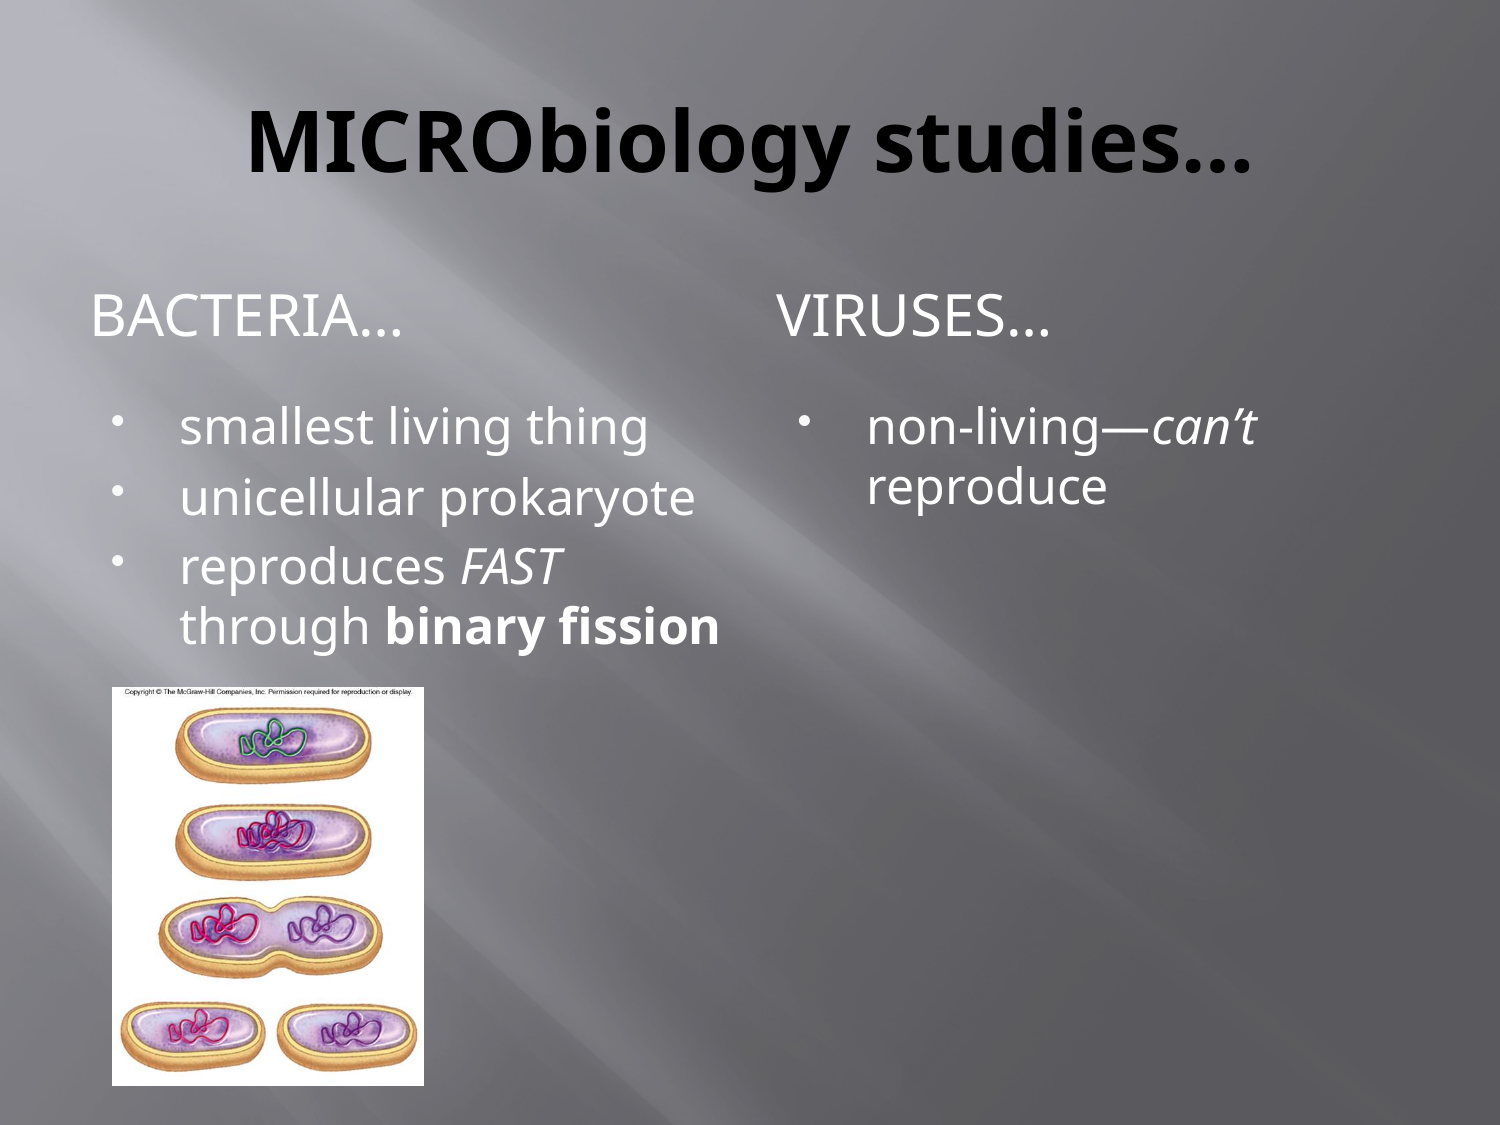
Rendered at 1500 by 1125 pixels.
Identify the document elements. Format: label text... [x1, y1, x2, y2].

list viruses… [761, 251, 1425, 375]
picture [112, 687, 425, 1086]
list smallest living thing unicellular prokaryote reproduces FAST through binary fission [75, 387, 738, 1005]
list bacteria… [75, 251, 738, 375]
list non-living—can’t reproduce [761, 387, 1425, 1005]
title MICRObiology studies… [75, 44, 1425, 233]
